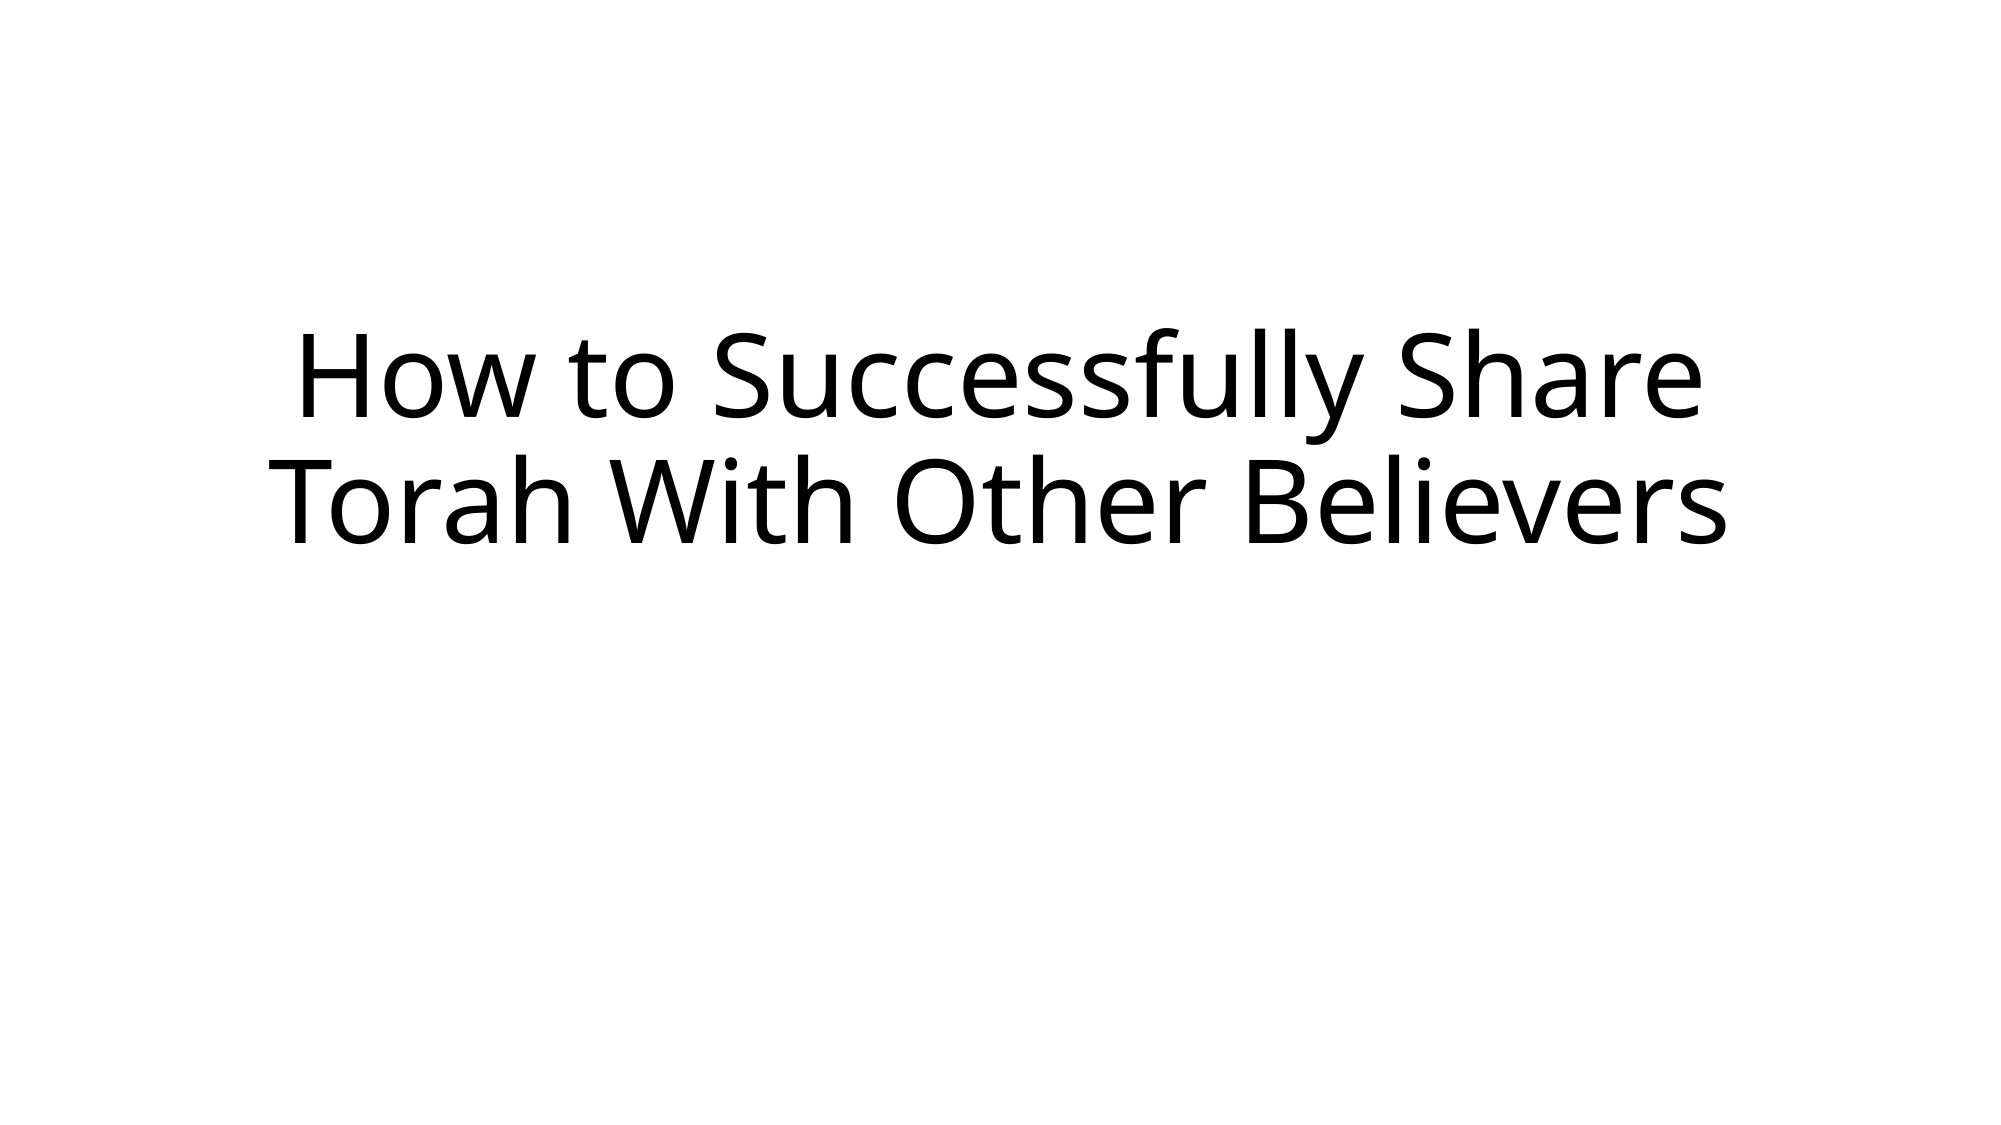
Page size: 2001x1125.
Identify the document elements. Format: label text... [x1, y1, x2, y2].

title How to Successfully Share Torah With Other Believers [249, 184, 1750, 576]
